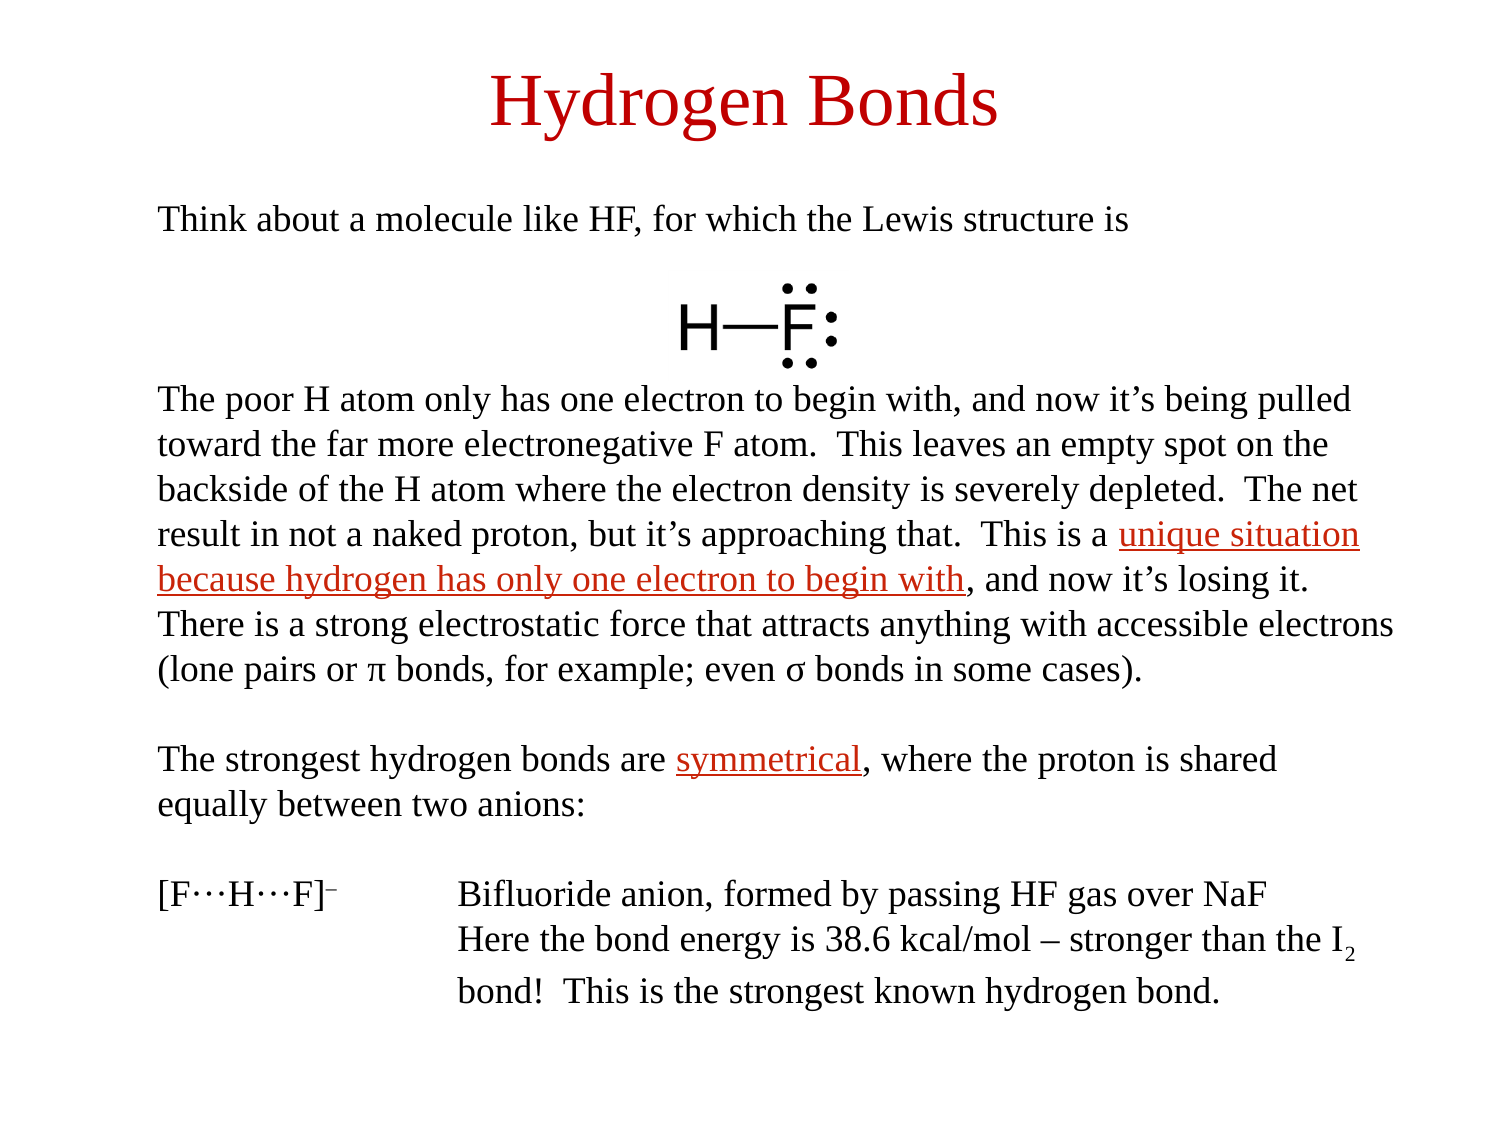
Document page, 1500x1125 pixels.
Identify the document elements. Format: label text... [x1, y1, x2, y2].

picture [668, 270, 850, 382]
text_box Think about a molecule like HF, for which the Lewis structure is The poor H atom only has one electron to begin with, and now it’s being pulled toward the far more electronegative F atom. This leaves an empty spot on the backside of the H atom where the electron density is severely depleted. The net result in not a naked proton, but it’s approaching that. This is a unique situation because hydrogen has only one electron to begin with, and now it’s losing it. There is a strong electrostatic force that attracts anything with accessible electrons (lone pairs or π bonds, for example; even σ bonds in some cases). The strongest hydrogen bonds are symmetrical, where the proton is shared equally between two anions: [F···H···F]‒ Bifluoride anion, formed by passing HF gas over NaF Here the bond energy is 38.6 kcal/mol – stronger than the I2 bond! This is the strongest known hydrogen bond. [142, 187, 1413, 1018]
title Hydrogen Bonds [40, 23, 1449, 167]
